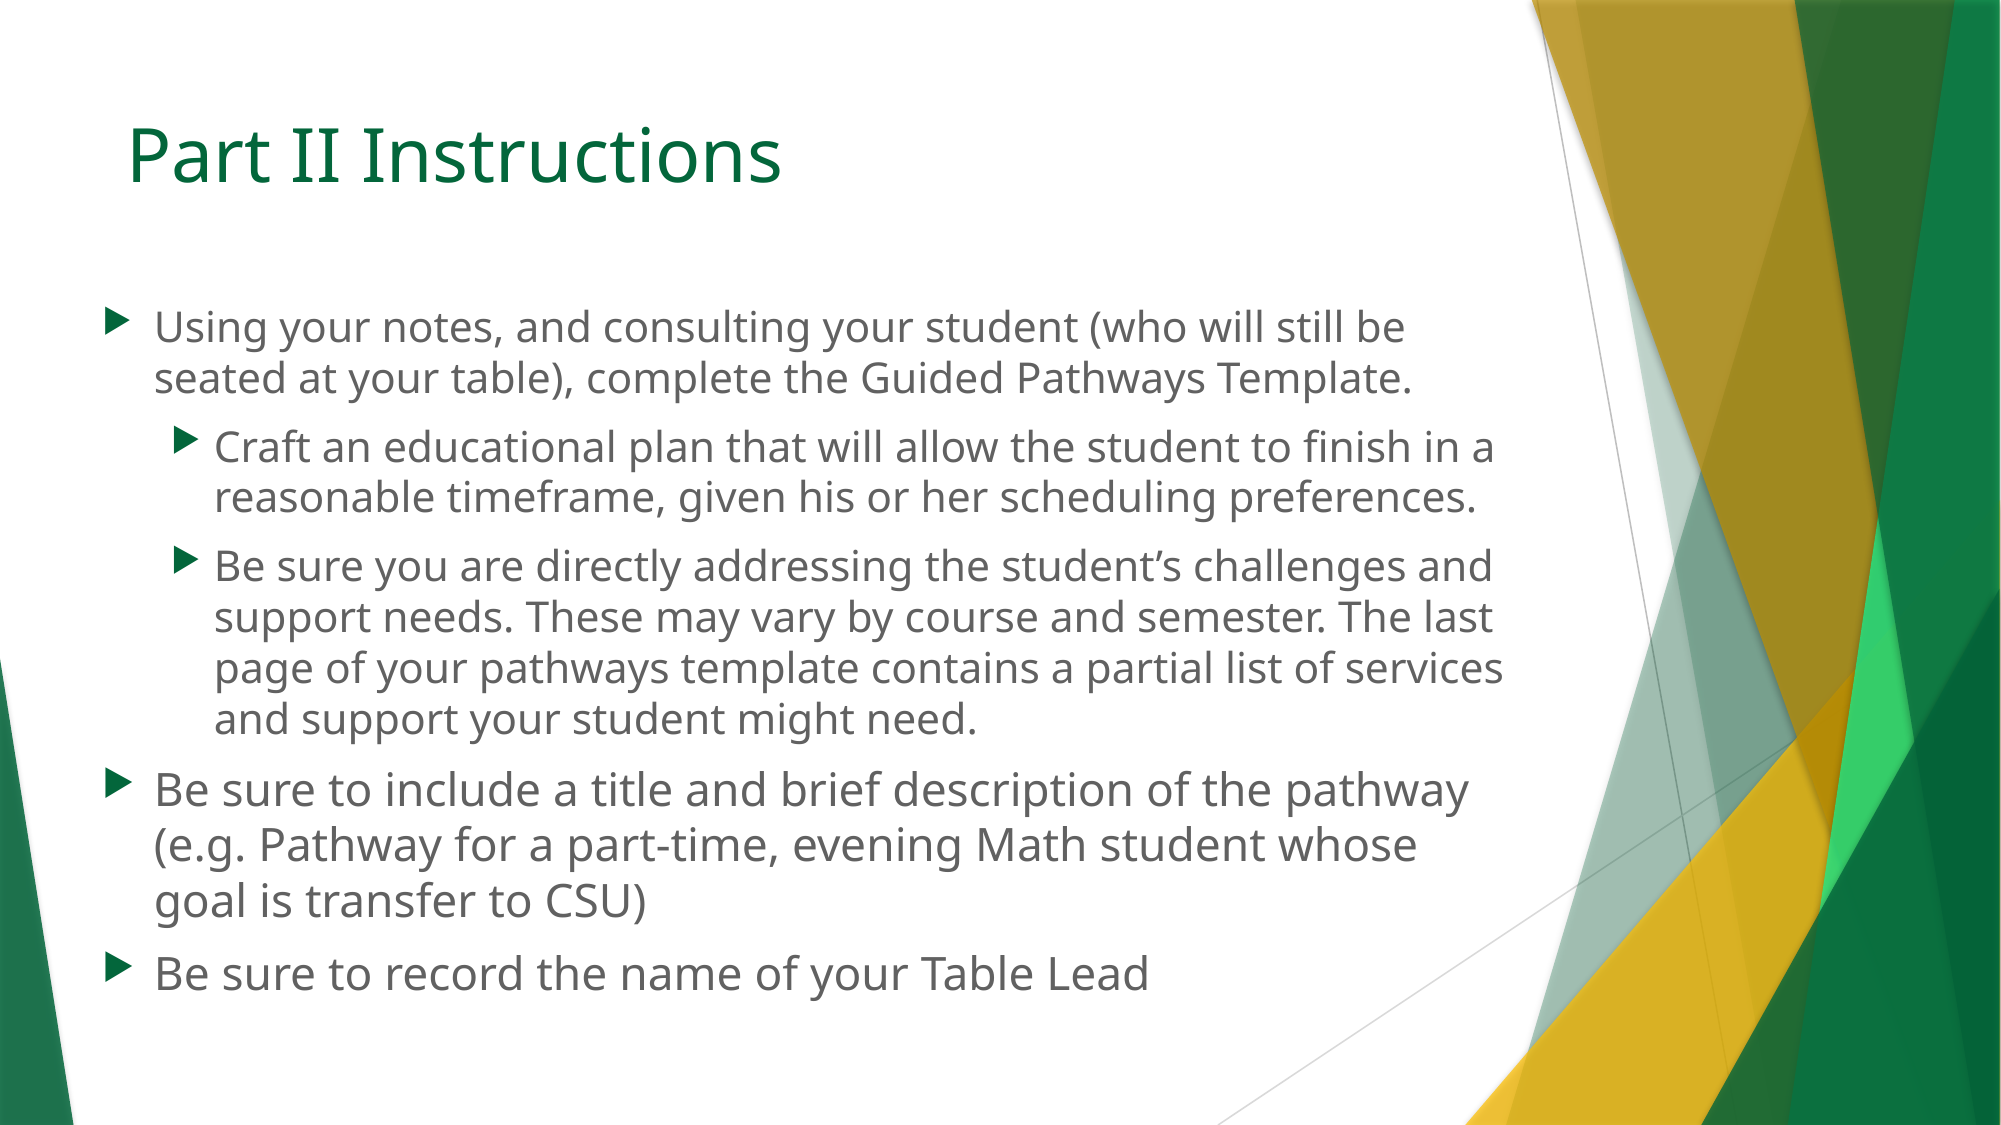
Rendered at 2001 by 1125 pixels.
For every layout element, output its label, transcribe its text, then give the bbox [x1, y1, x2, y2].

list Using your notes, and consulting your student (who will still be seated at your table), complete the Guided Pathways Template. Craft an educational plan that will allow the student to finish in a reasonable timeframe, given his or her scheduling preferences. Be sure you are directly addressing the student’s challenges and support needs. These may vary by course and semester. The last page of your pathways template contains a partial list of services and support your student might need. Be sure to include a title and brief description of the pathway (e.g. Pathway for a part-time, evening Math student whose goal is transfer to CSU) Be sure to record the name of your Table Lead [86, 292, 1522, 1023]
title Part II Instructions [111, 99, 1522, 292]
